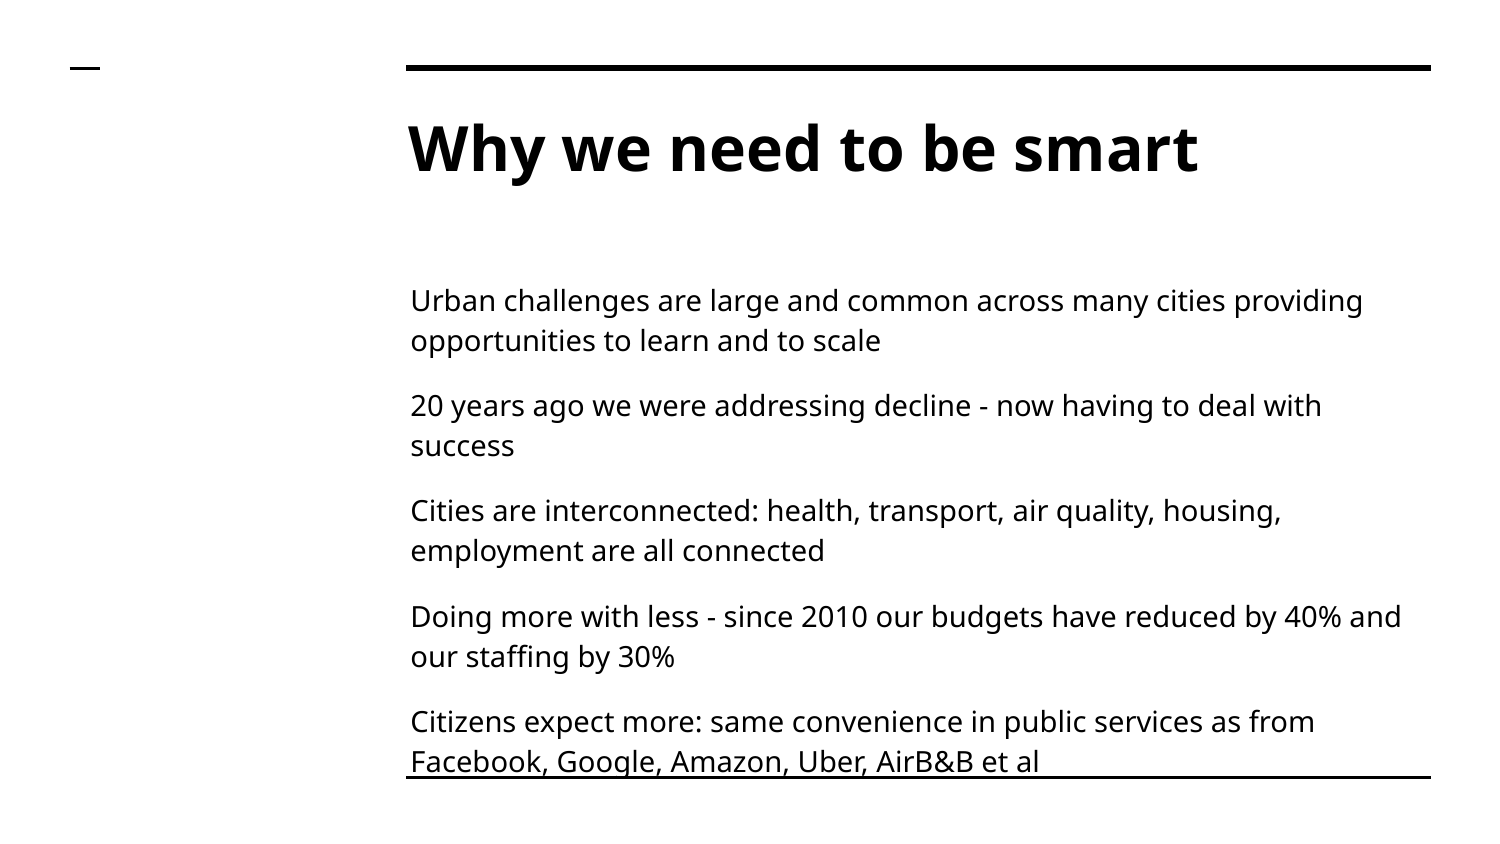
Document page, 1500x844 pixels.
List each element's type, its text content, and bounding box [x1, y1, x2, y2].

list Urban challenges are large and common across many cities providing opportunities to learn and to scale 20 years ago we were addressing decline - now having to deal with success Cities are interconnected: health, transport, air quality, housing, employment are all connected Doing more with less - since 2010 our budgets have reduced by 40% and our staffing by 30% Citizens expect more: same convenience in public services as from Facebook, Google, Amazon, Uber, AirB&B et al [395, 261, 1433, 755]
title Why we need to be smart [393, 94, 1431, 199]
